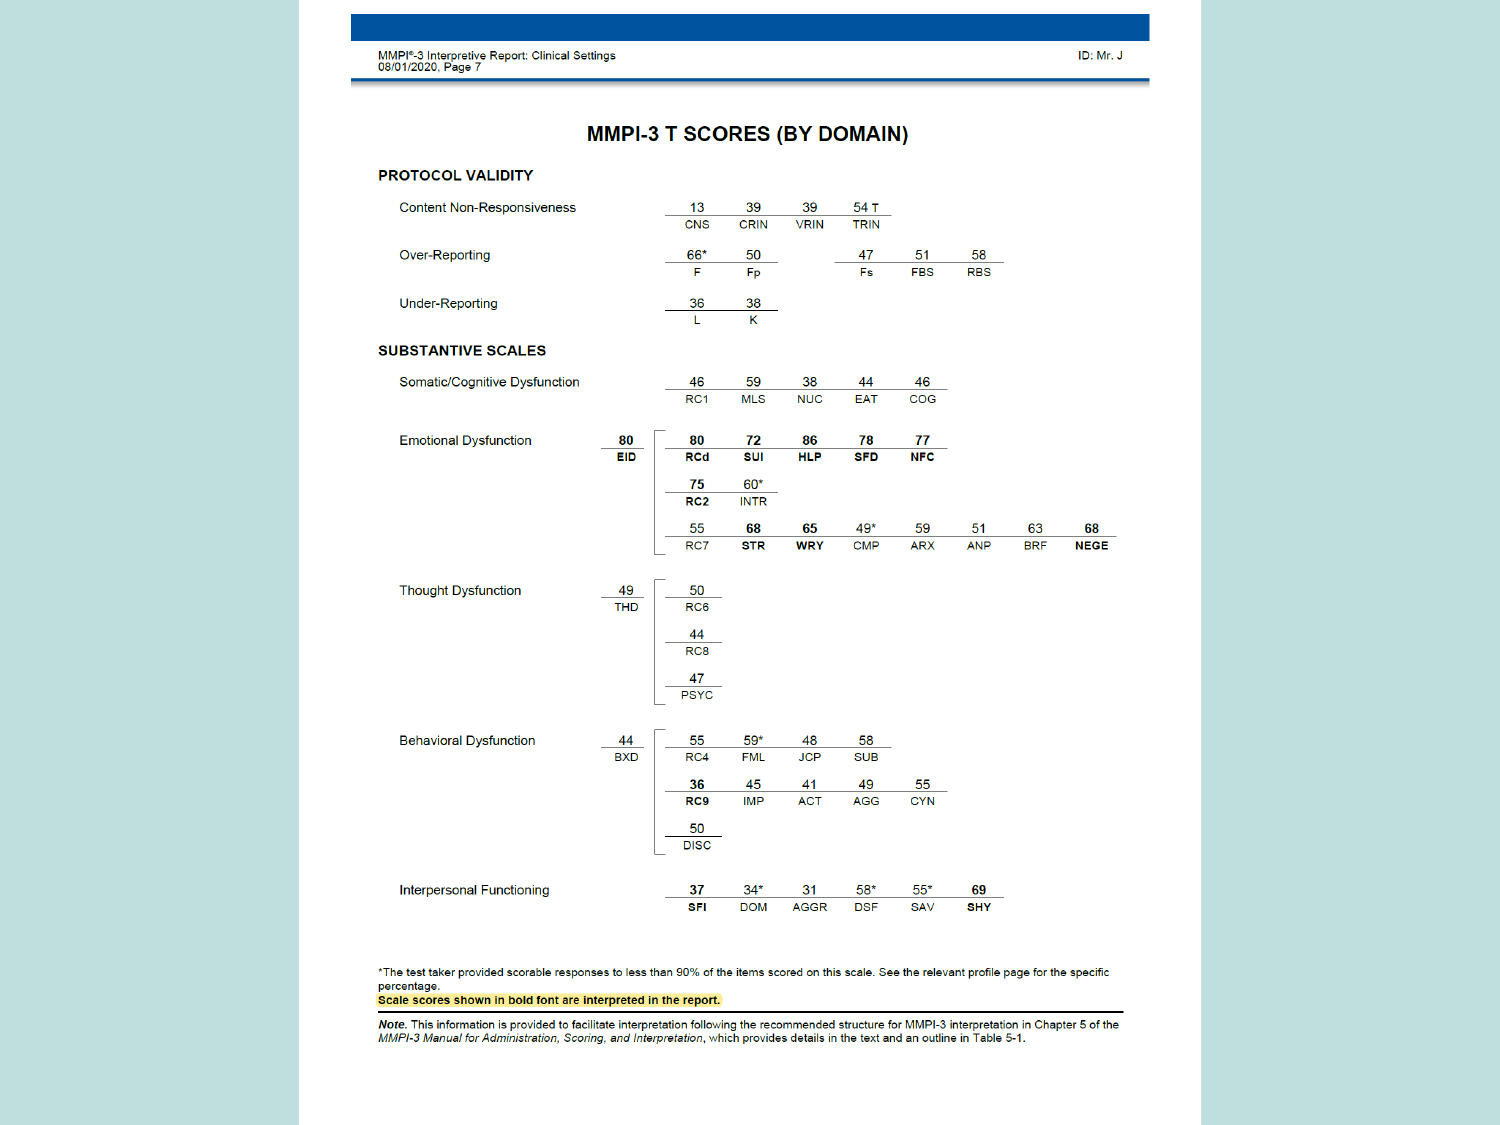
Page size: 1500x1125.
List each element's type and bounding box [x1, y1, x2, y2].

picture [298, 0, 1202, 1125]
